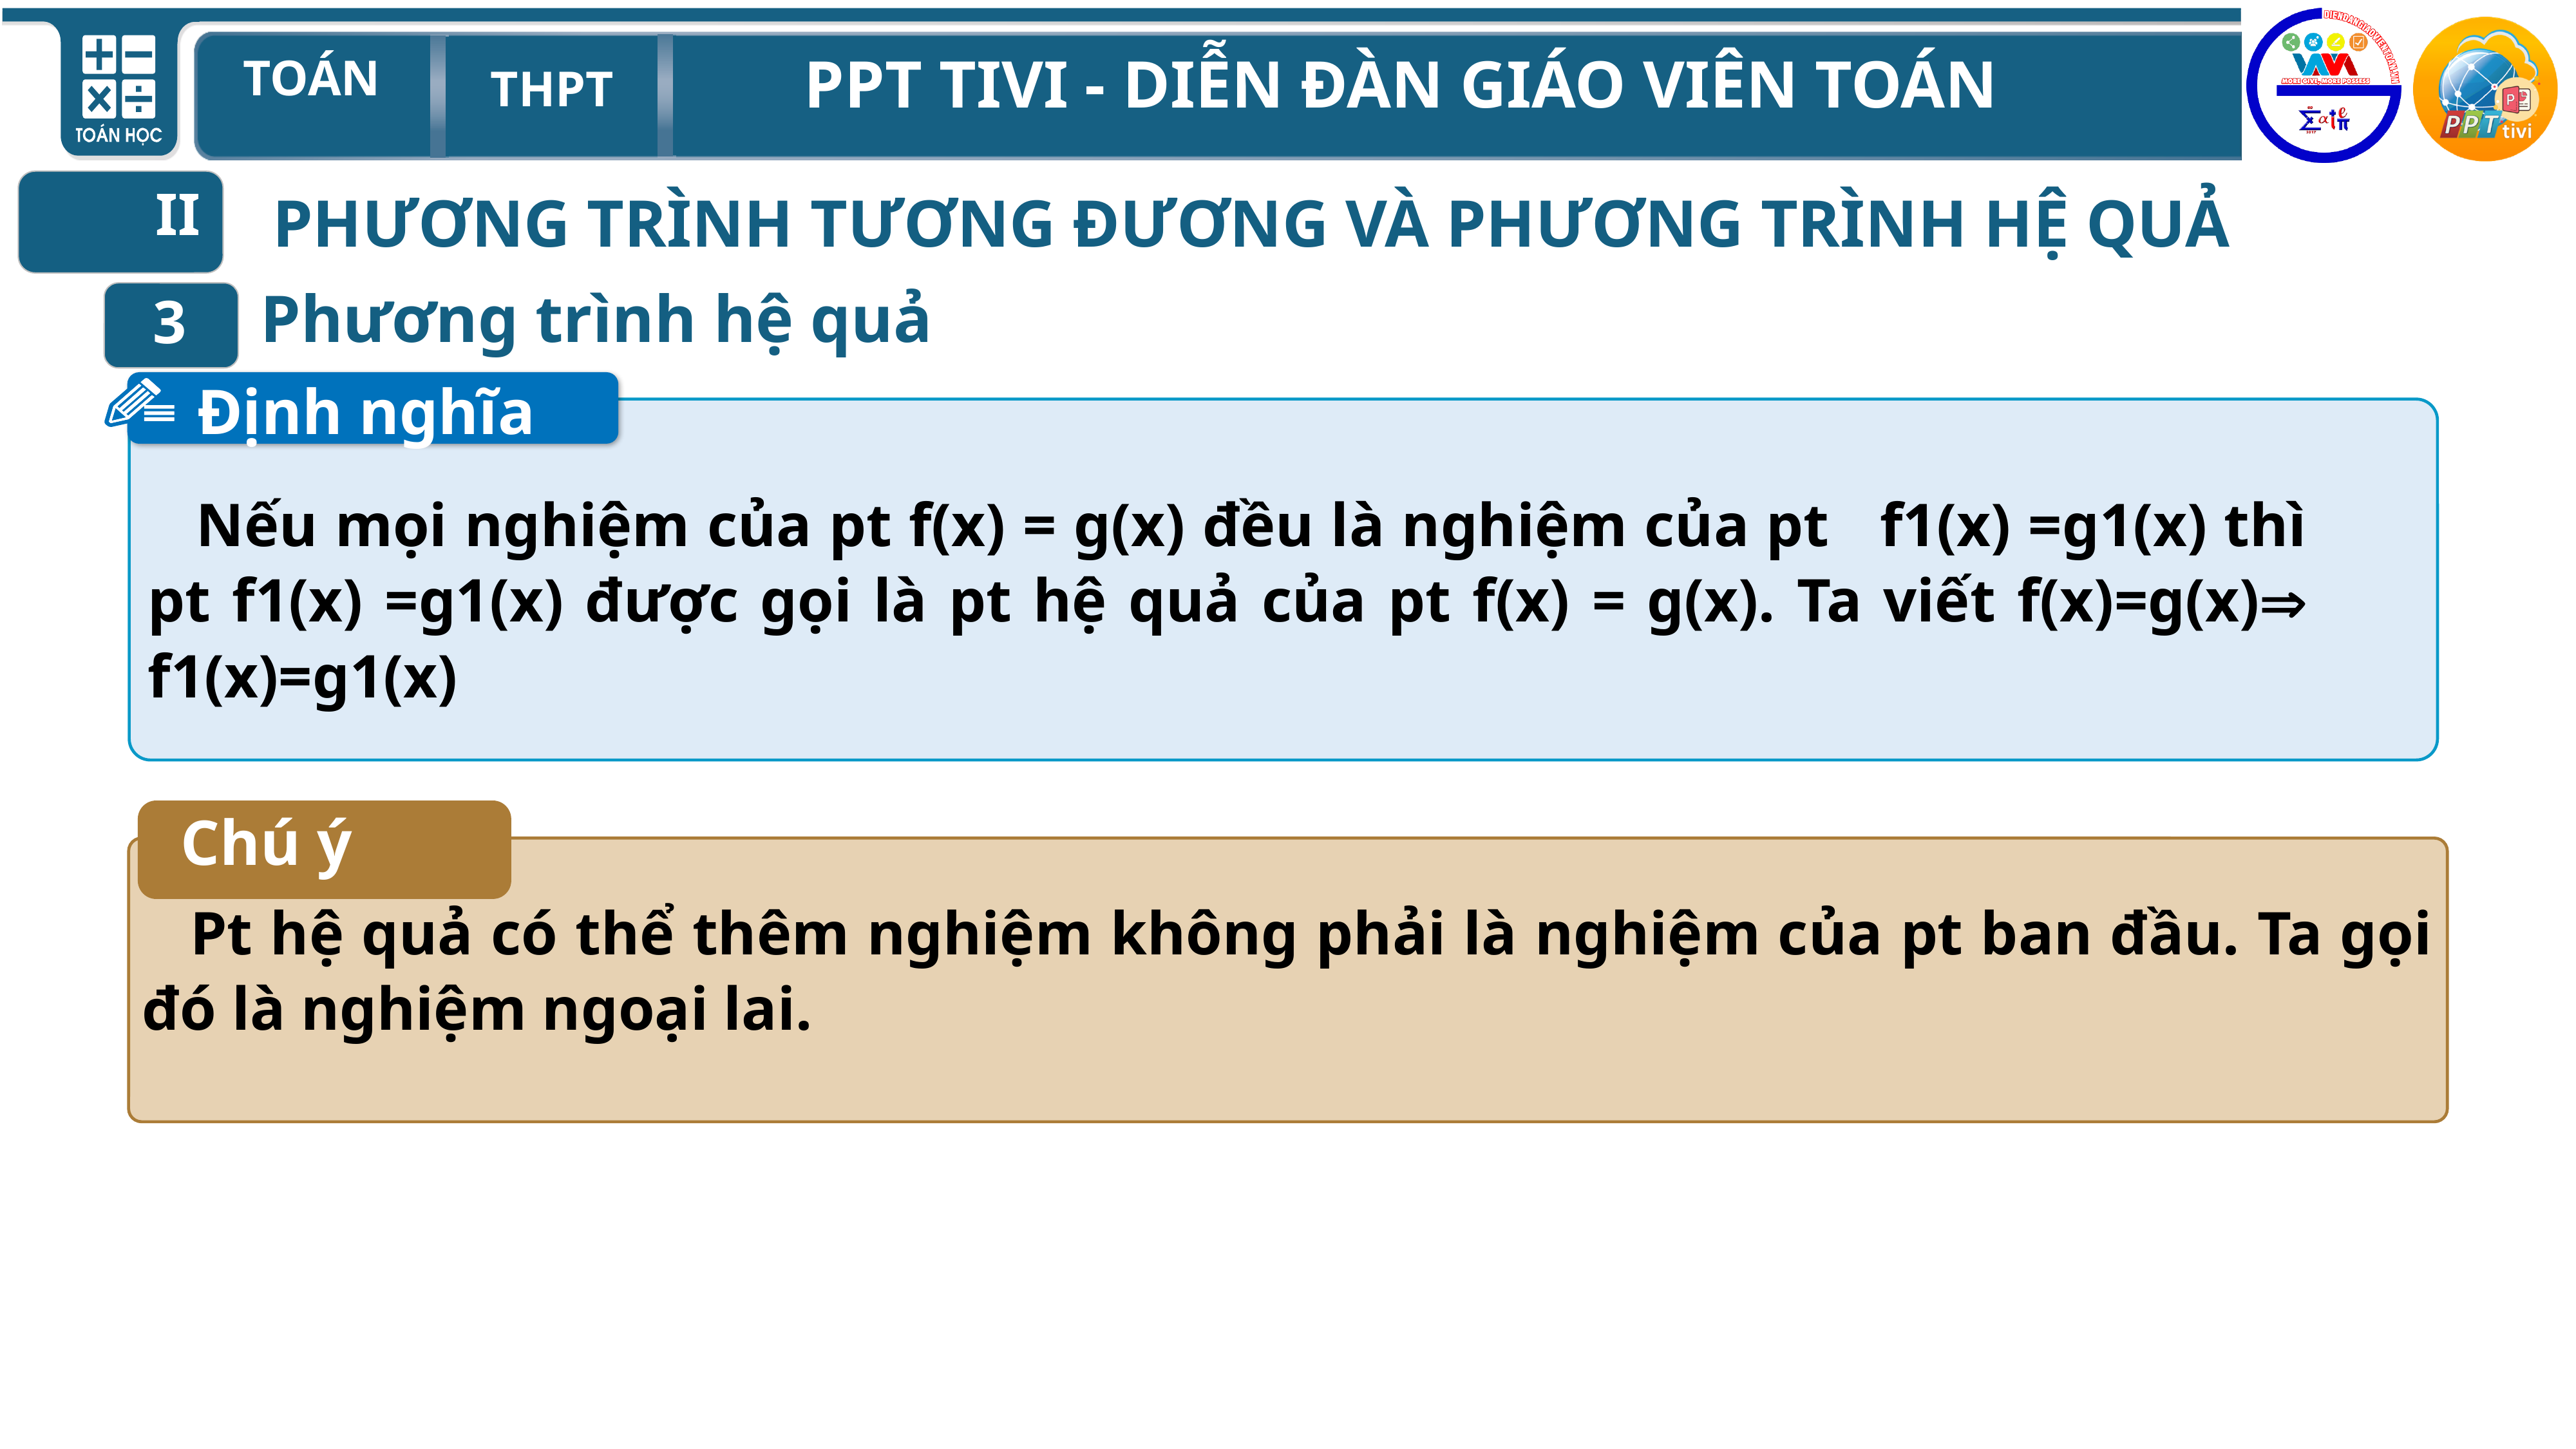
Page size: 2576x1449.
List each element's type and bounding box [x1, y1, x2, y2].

text_box [18, 171, 2431, 344]
picture [2, 22, 2242, 160]
text_box [128, 799, 2448, 1122]
picture [2246, 8, 2401, 163]
text_box [104, 272, 1345, 439]
text_box [104, 367, 2438, 761]
picture [2412, 16, 2558, 162]
